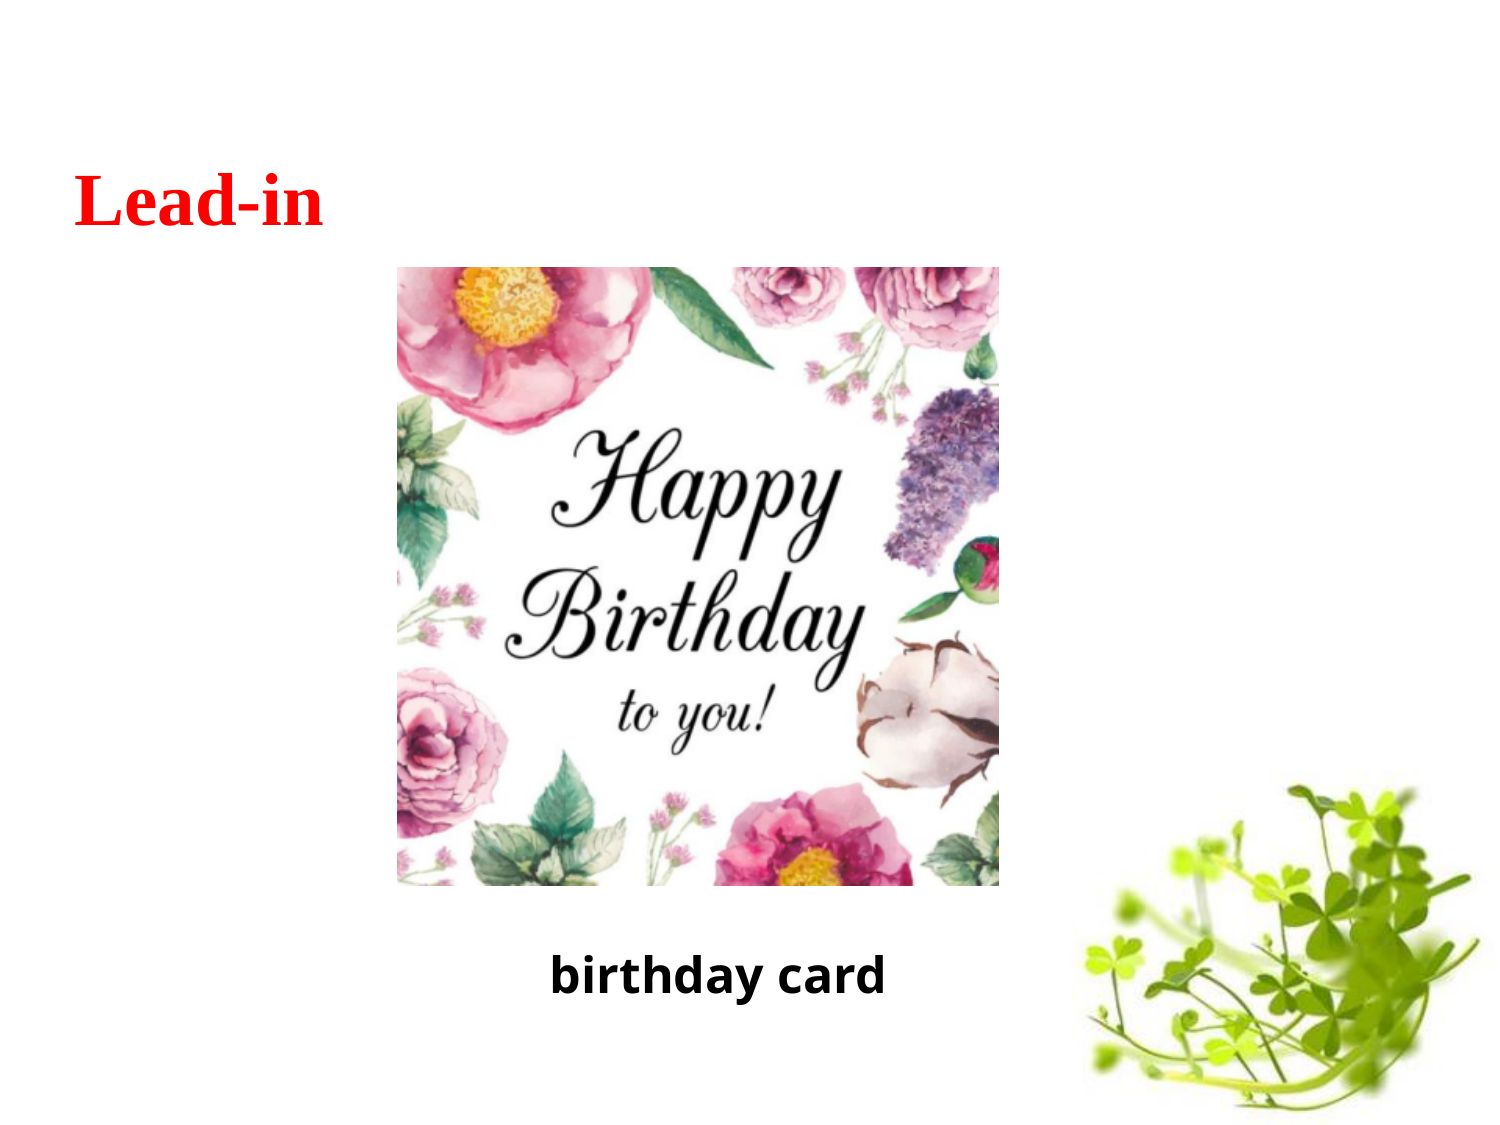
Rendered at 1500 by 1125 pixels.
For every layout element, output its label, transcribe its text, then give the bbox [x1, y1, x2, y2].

text_box birthday card [534, 936, 902, 1012]
picture [0, 0, 1500, 1125]
text_box Lead-in [59, 143, 585, 248]
